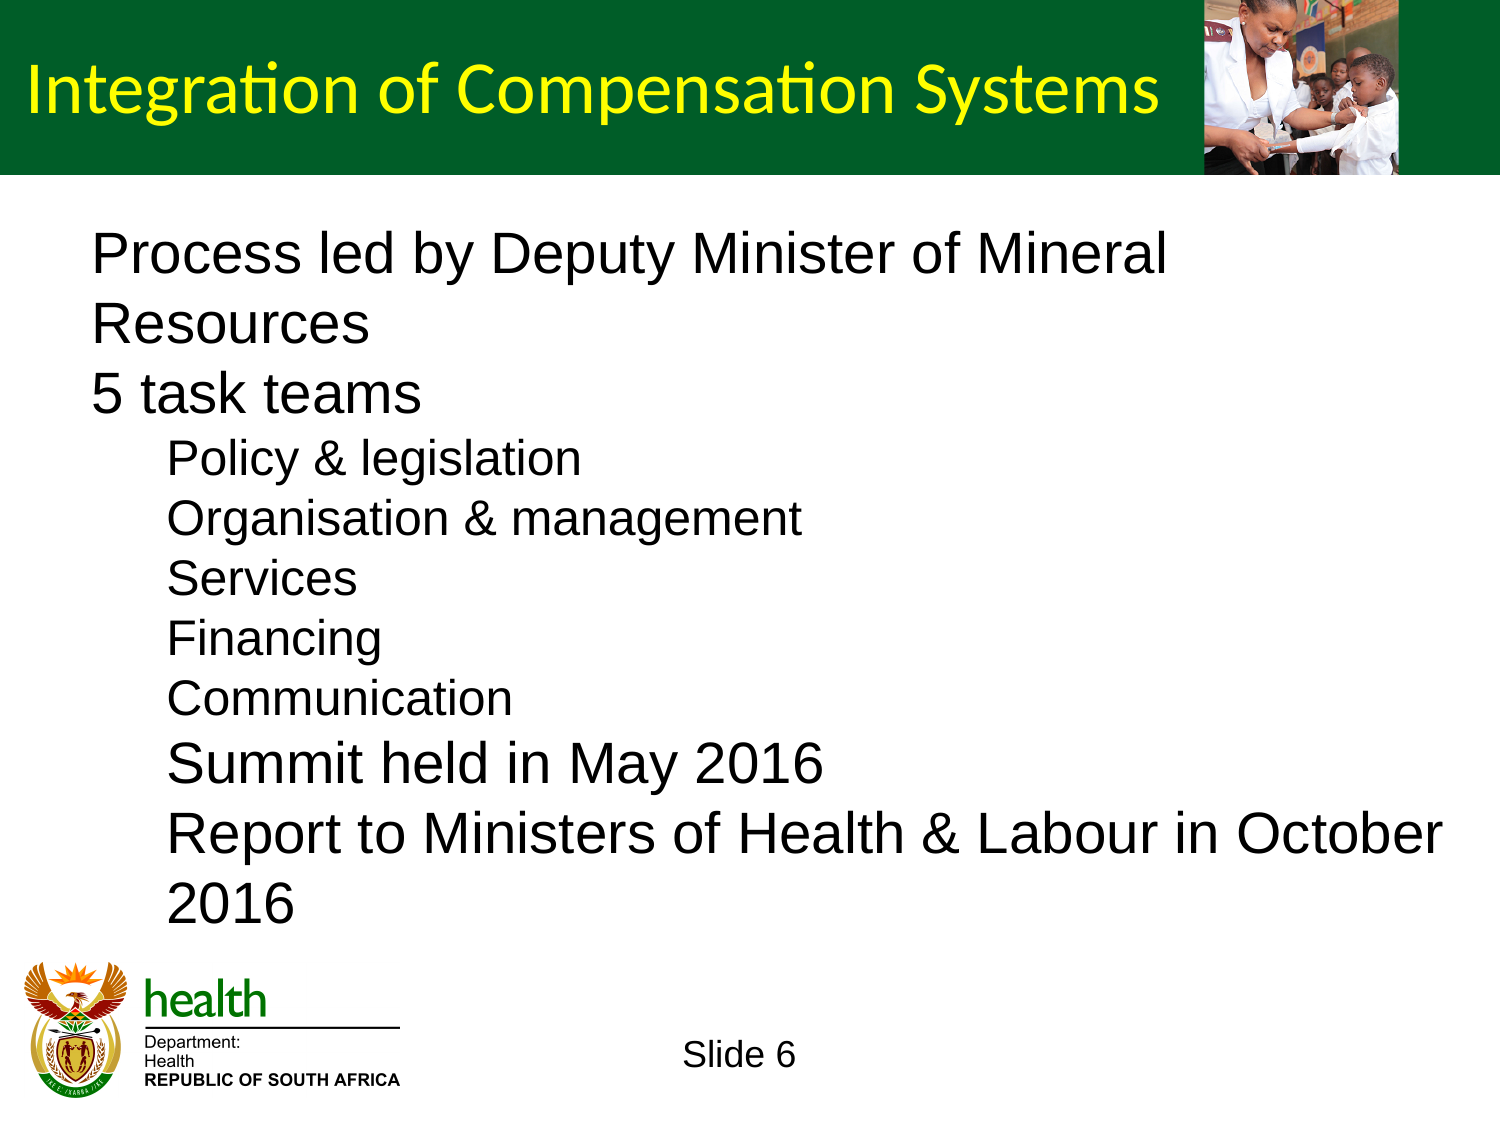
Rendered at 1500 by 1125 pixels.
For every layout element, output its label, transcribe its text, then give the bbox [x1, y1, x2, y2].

list Process led by Deputy Minister of Mineral Resources 5 task teams Policy & legislation Organisation & management Services Financing Communication Summit held in May 2016 Report to Ministers of Health & Labour in October 2016 [76, 208, 1477, 917]
picture [24, 962, 400, 1098]
picture [1204, 0, 1399, 175]
title Integration of Compensation Systems [0, 30, 1188, 173]
